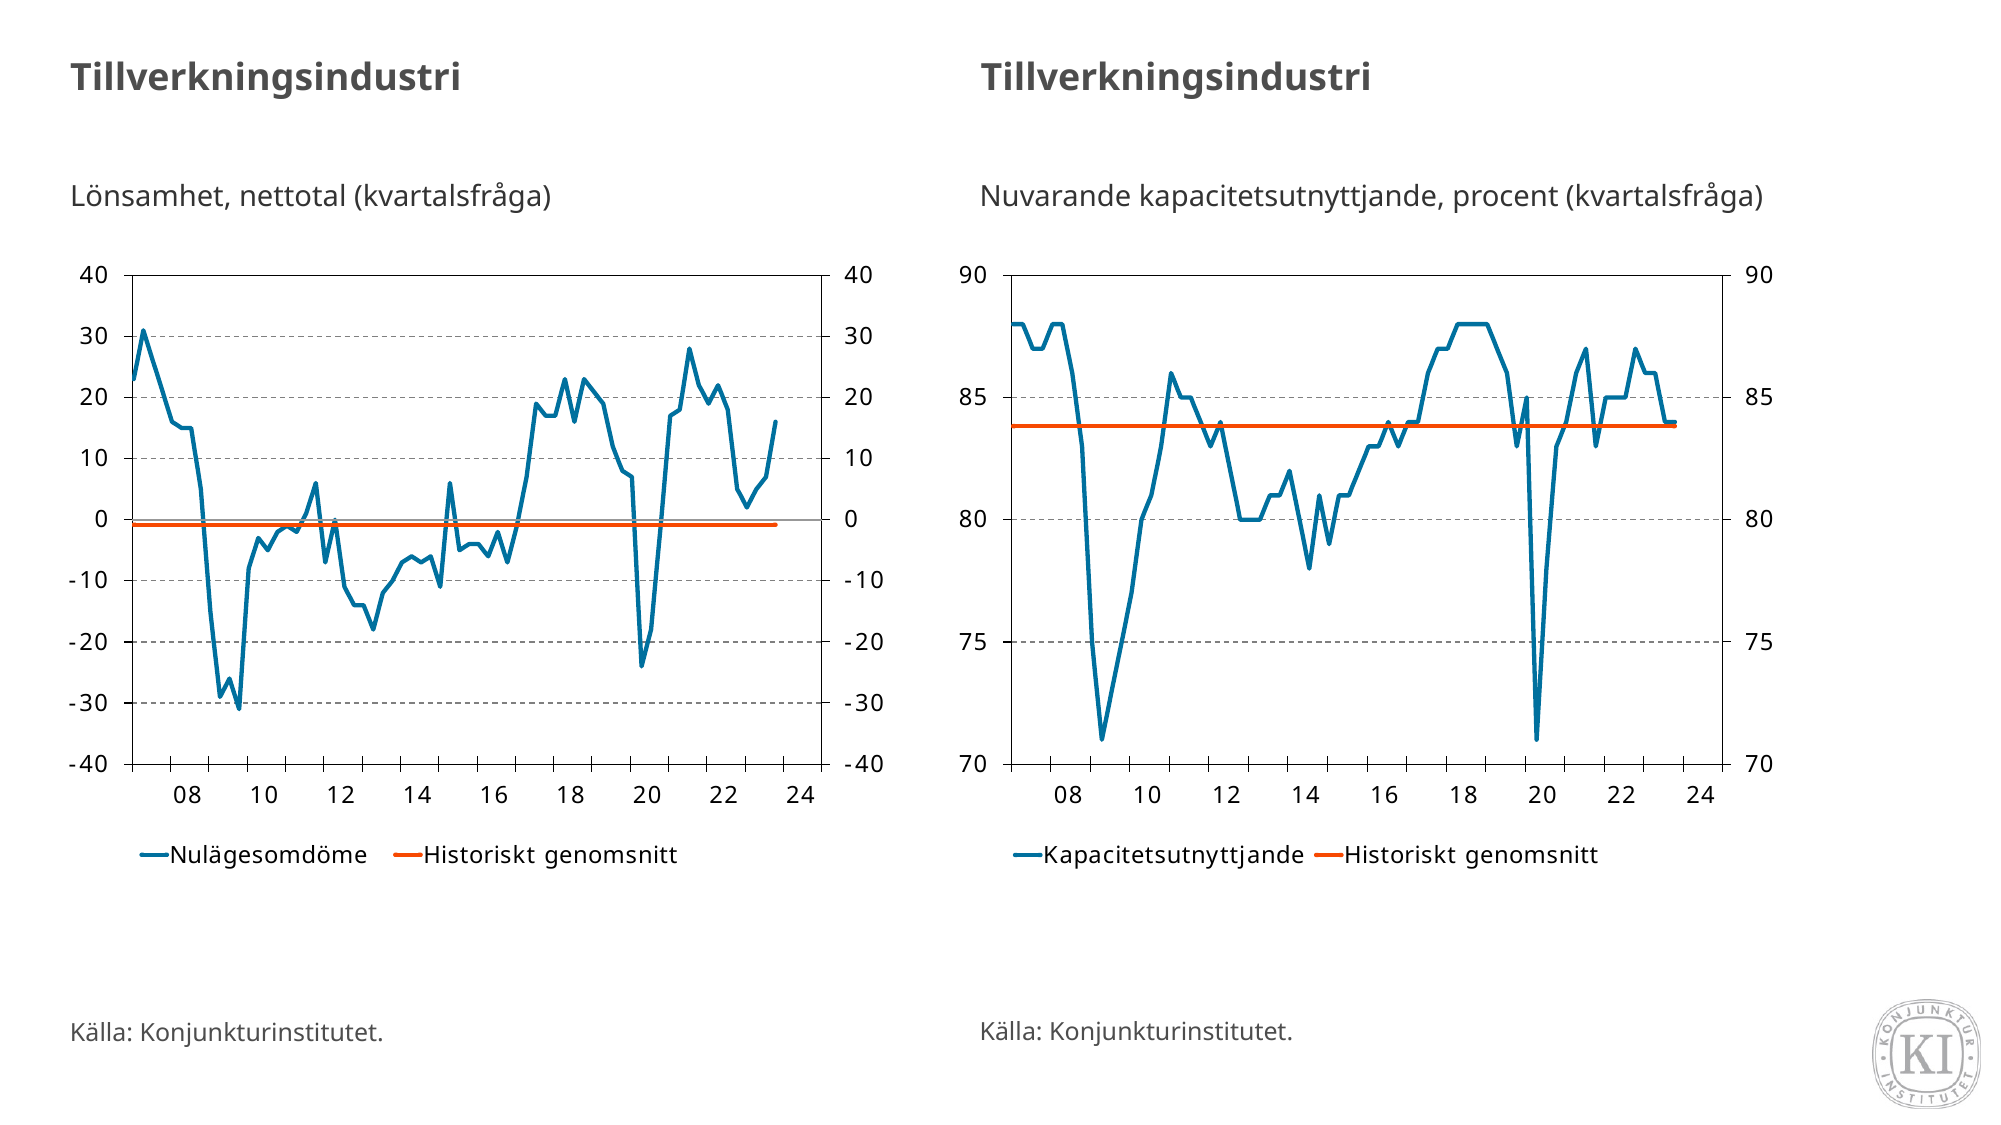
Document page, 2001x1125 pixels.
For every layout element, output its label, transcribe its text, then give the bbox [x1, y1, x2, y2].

subtitle Källa: Konjunkturinstitutet. [55, 1008, 938, 1106]
list Tillverkningsindustri [965, 45, 1849, 129]
list Källa: Konjunkturinstitutet. [964, 1008, 1848, 1106]
title Tillverkningsindustri [55, 45, 938, 128]
picture [1872, 999, 1981, 1109]
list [941, 249, 1829, 874]
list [51, 249, 939, 874]
list Lönsamhet, nettotal (kvartalsfråga) [55, 137, 938, 220]
list Nuvarande kapacitetsutnyttjande, procent (kvartalsfråga) [964, 137, 1848, 220]
